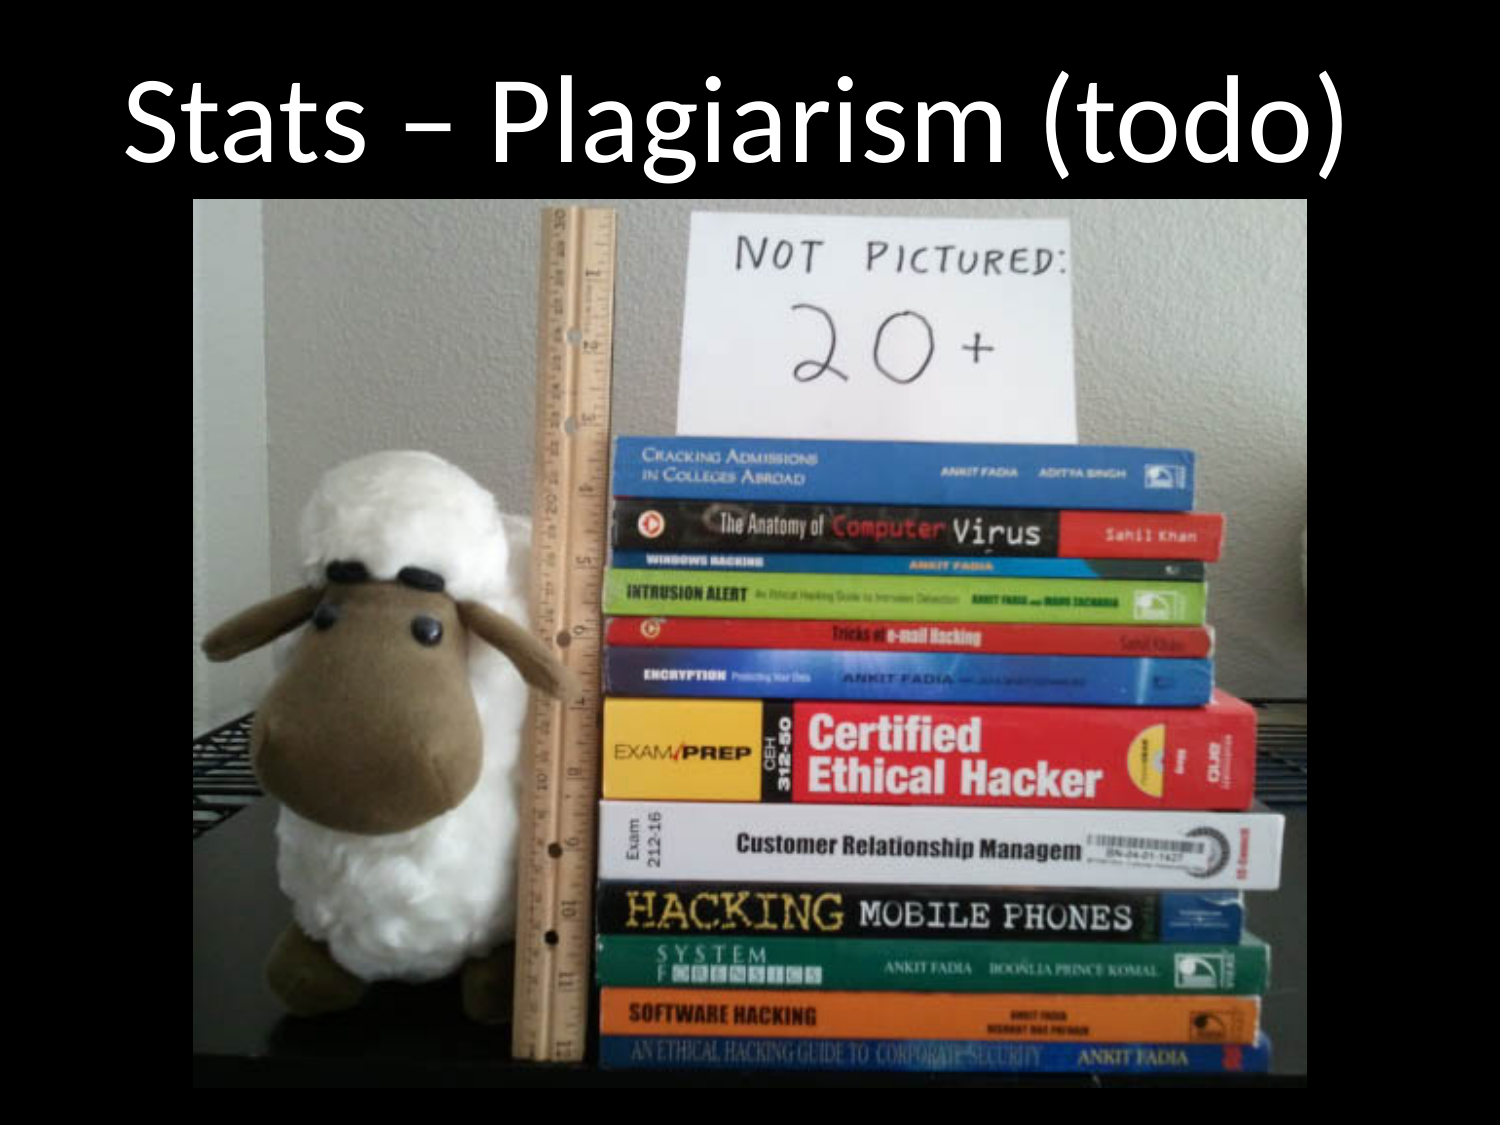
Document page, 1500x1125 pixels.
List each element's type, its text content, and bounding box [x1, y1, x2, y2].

title Stats – Plagiarism (todo) [99, 24, 1375, 200]
picture [193, 199, 1307, 1088]
